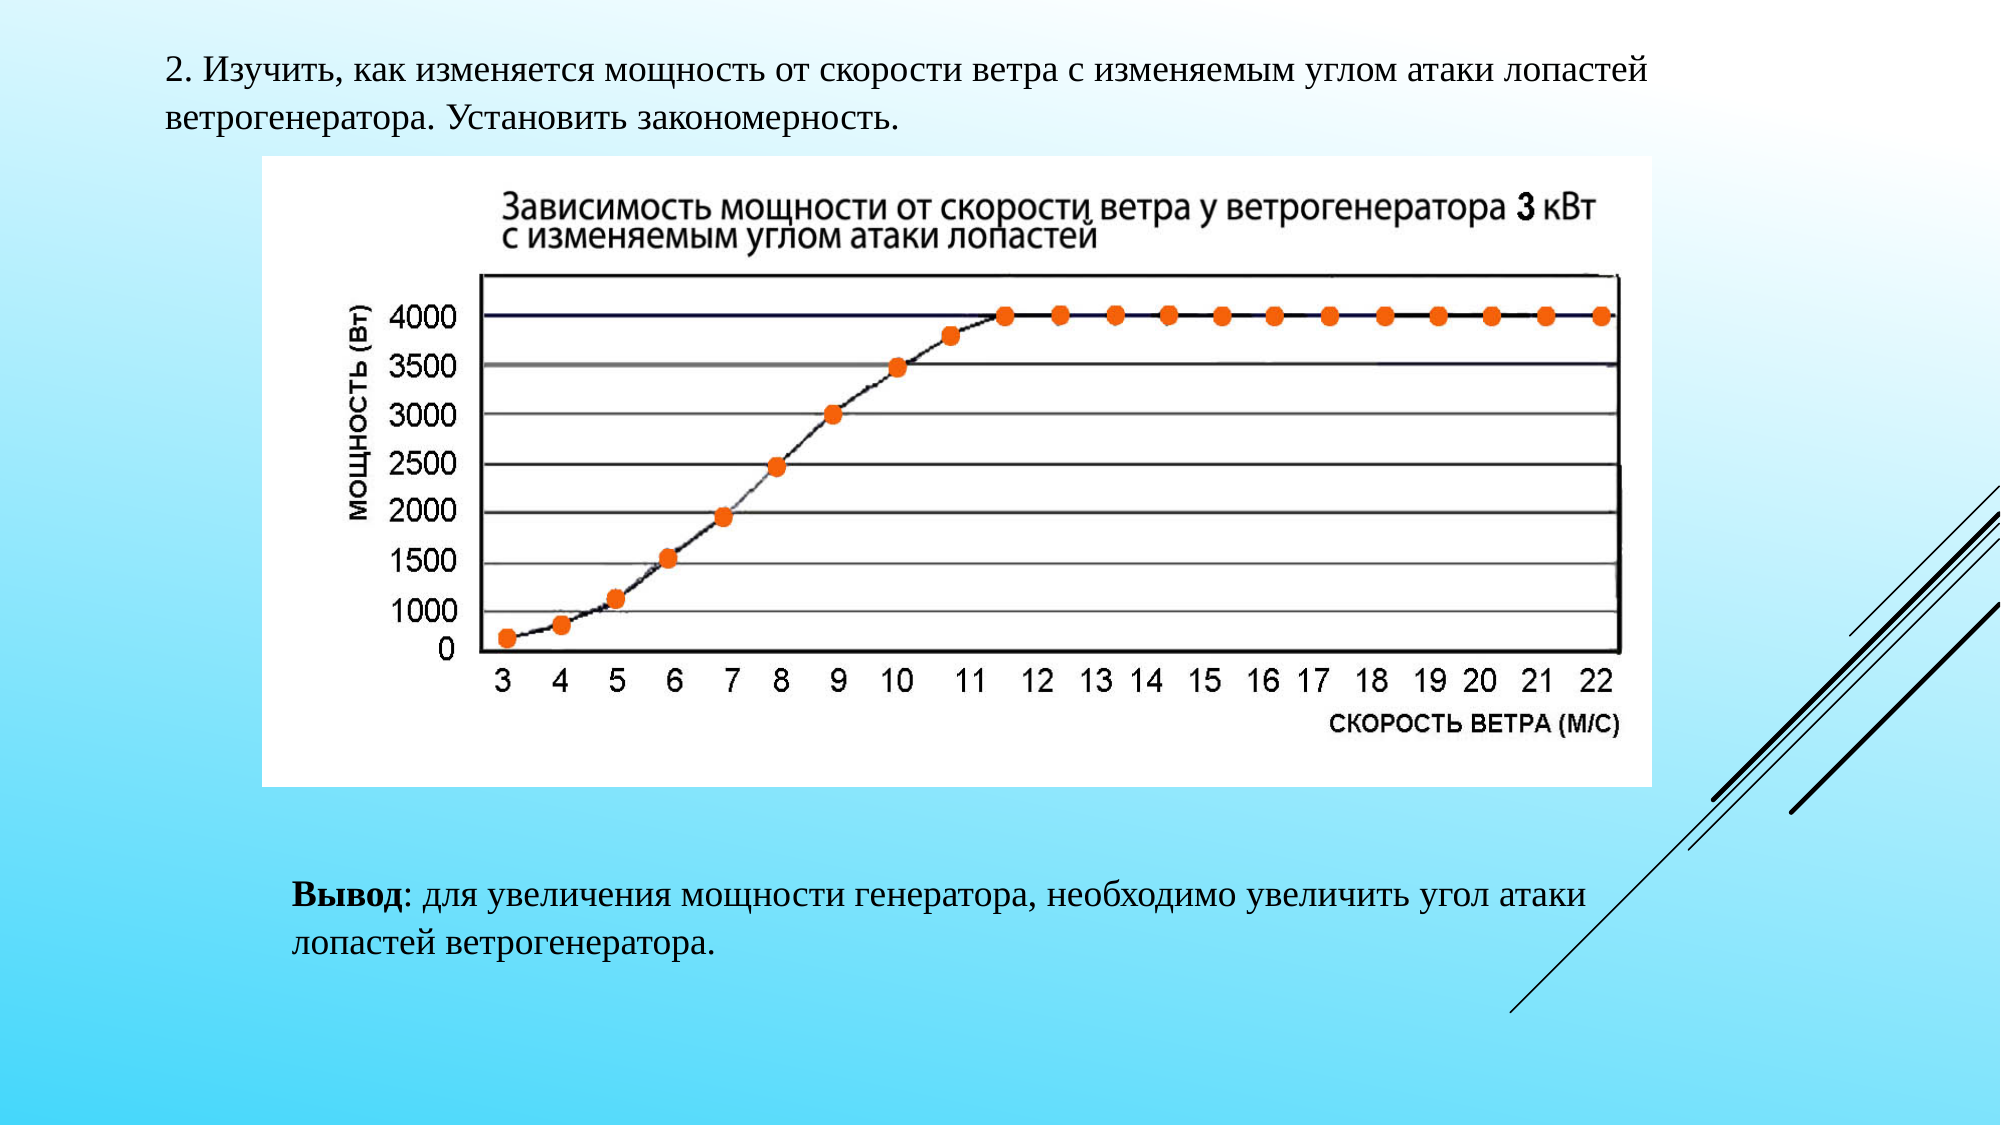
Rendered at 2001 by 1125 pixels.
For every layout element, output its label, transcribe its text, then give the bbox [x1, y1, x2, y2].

picture [262, 156, 1653, 788]
text_box Вывод: для увеличения мощности генератора, необходимо увеличить угол атаки лопастей ветрогенератора. [262, 858, 1724, 970]
text_box 2. Изучить, как изменяется мощность от скорости ветра с изменяемым углом атаки лопастей ветрогенератора. Установить закономерность. [150, 33, 1850, 145]
